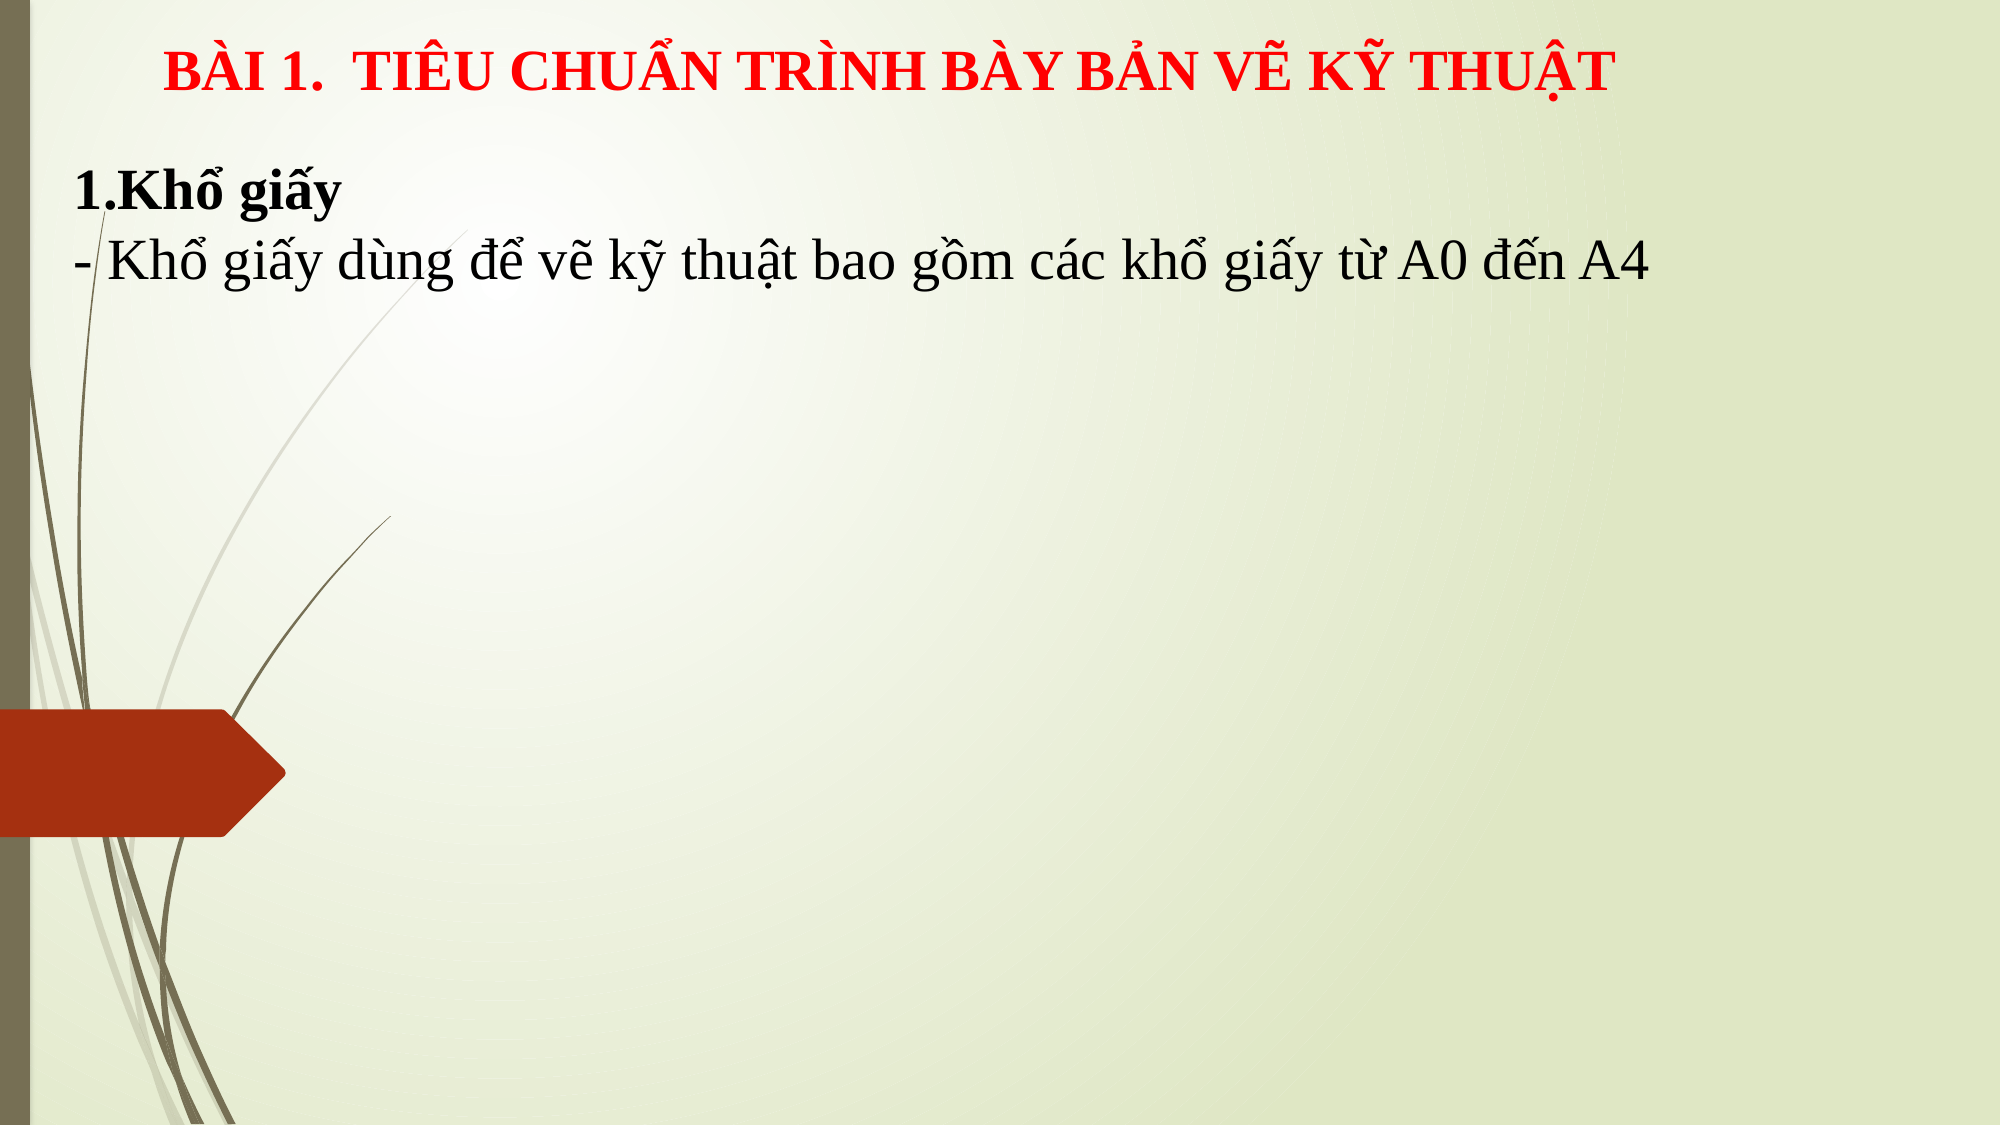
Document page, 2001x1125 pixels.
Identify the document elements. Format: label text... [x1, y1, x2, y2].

text_box BÀI 1. TIÊU CHUẨN TRÌNH BÀY BẢN VẼ KỸ THUẬT [148, 24, 2000, 110]
text_box 1.Khổ giấy - Khổ giấy dùng để vẽ kỹ thuật bao gồm các khổ giấy từ A0 đến A4 [59, 143, 1960, 299]
